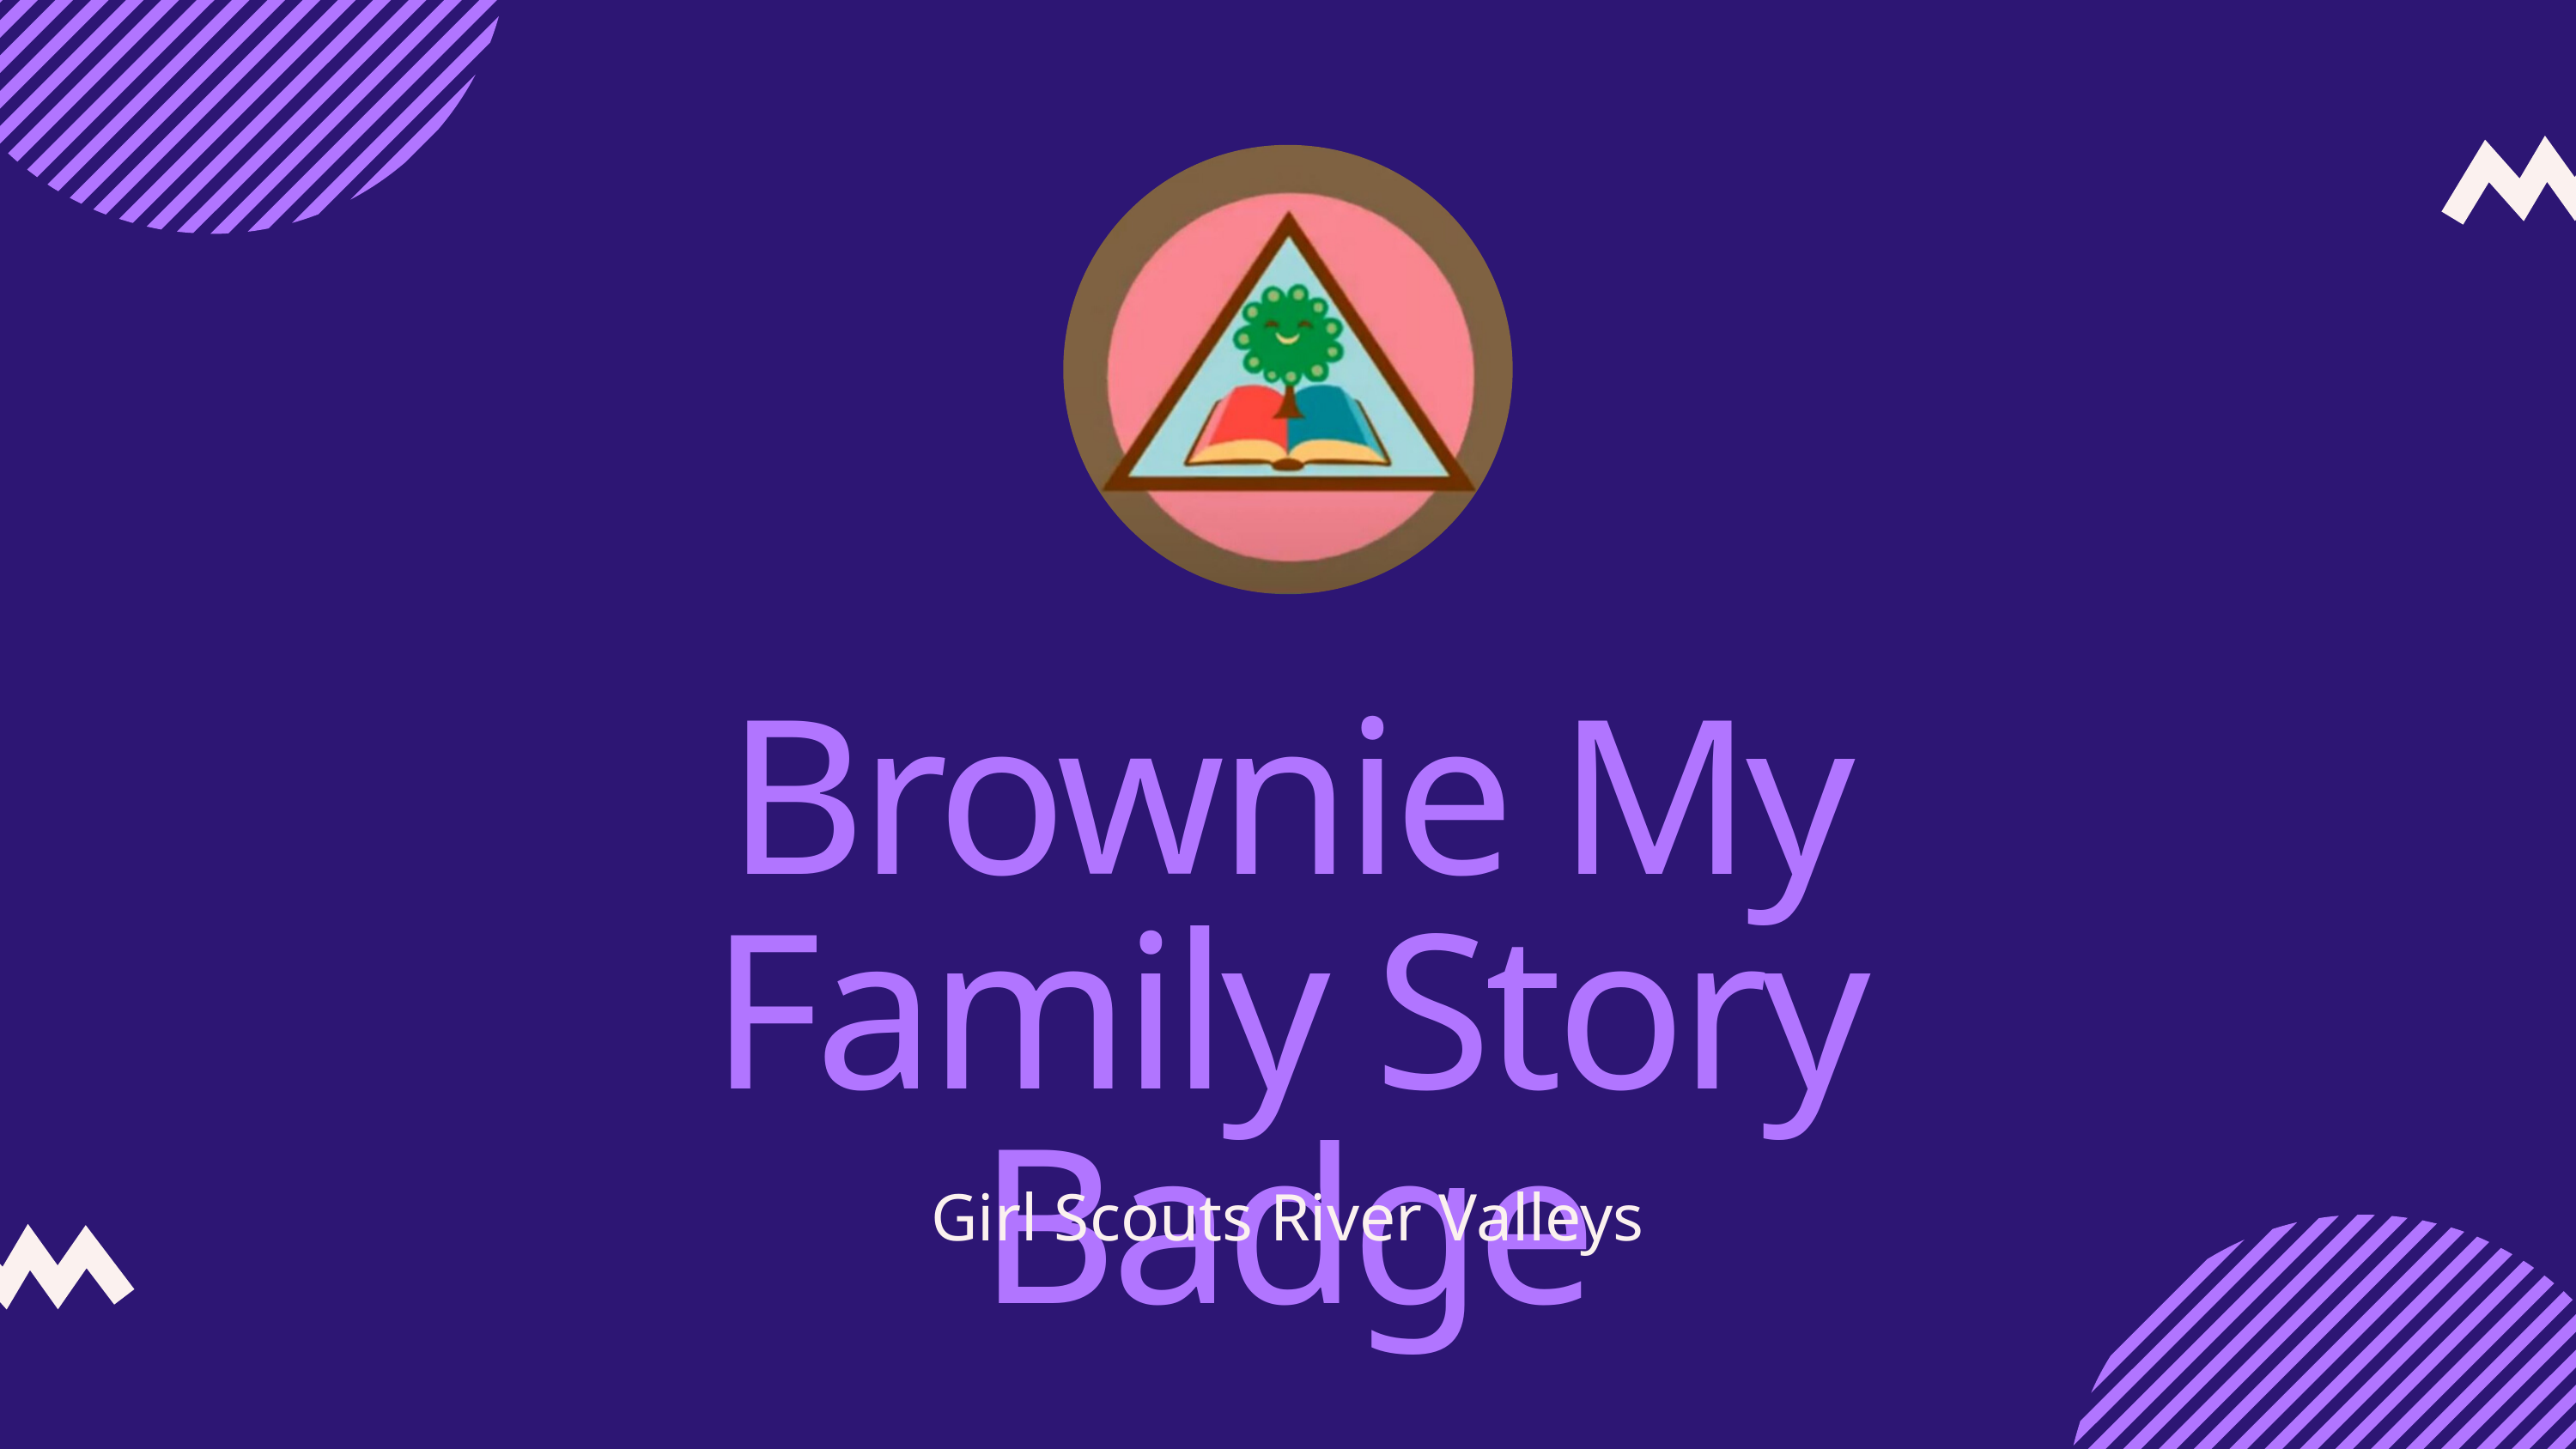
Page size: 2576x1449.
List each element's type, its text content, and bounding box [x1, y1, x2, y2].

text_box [2065, 1214, 2576, 1449]
text_box Brownie My Family Story Badge [398, 702, 2178, 1176]
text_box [1063, 144, 1513, 595]
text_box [0, 1223, 135, 1313]
text_box Brownie My Family Story Badge [398, 1254, 2061, 1347]
text_box Girl Scouts River Valleys [398, 1176, 2178, 1254]
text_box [0, 0, 510, 234]
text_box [2441, 135, 2576, 225]
